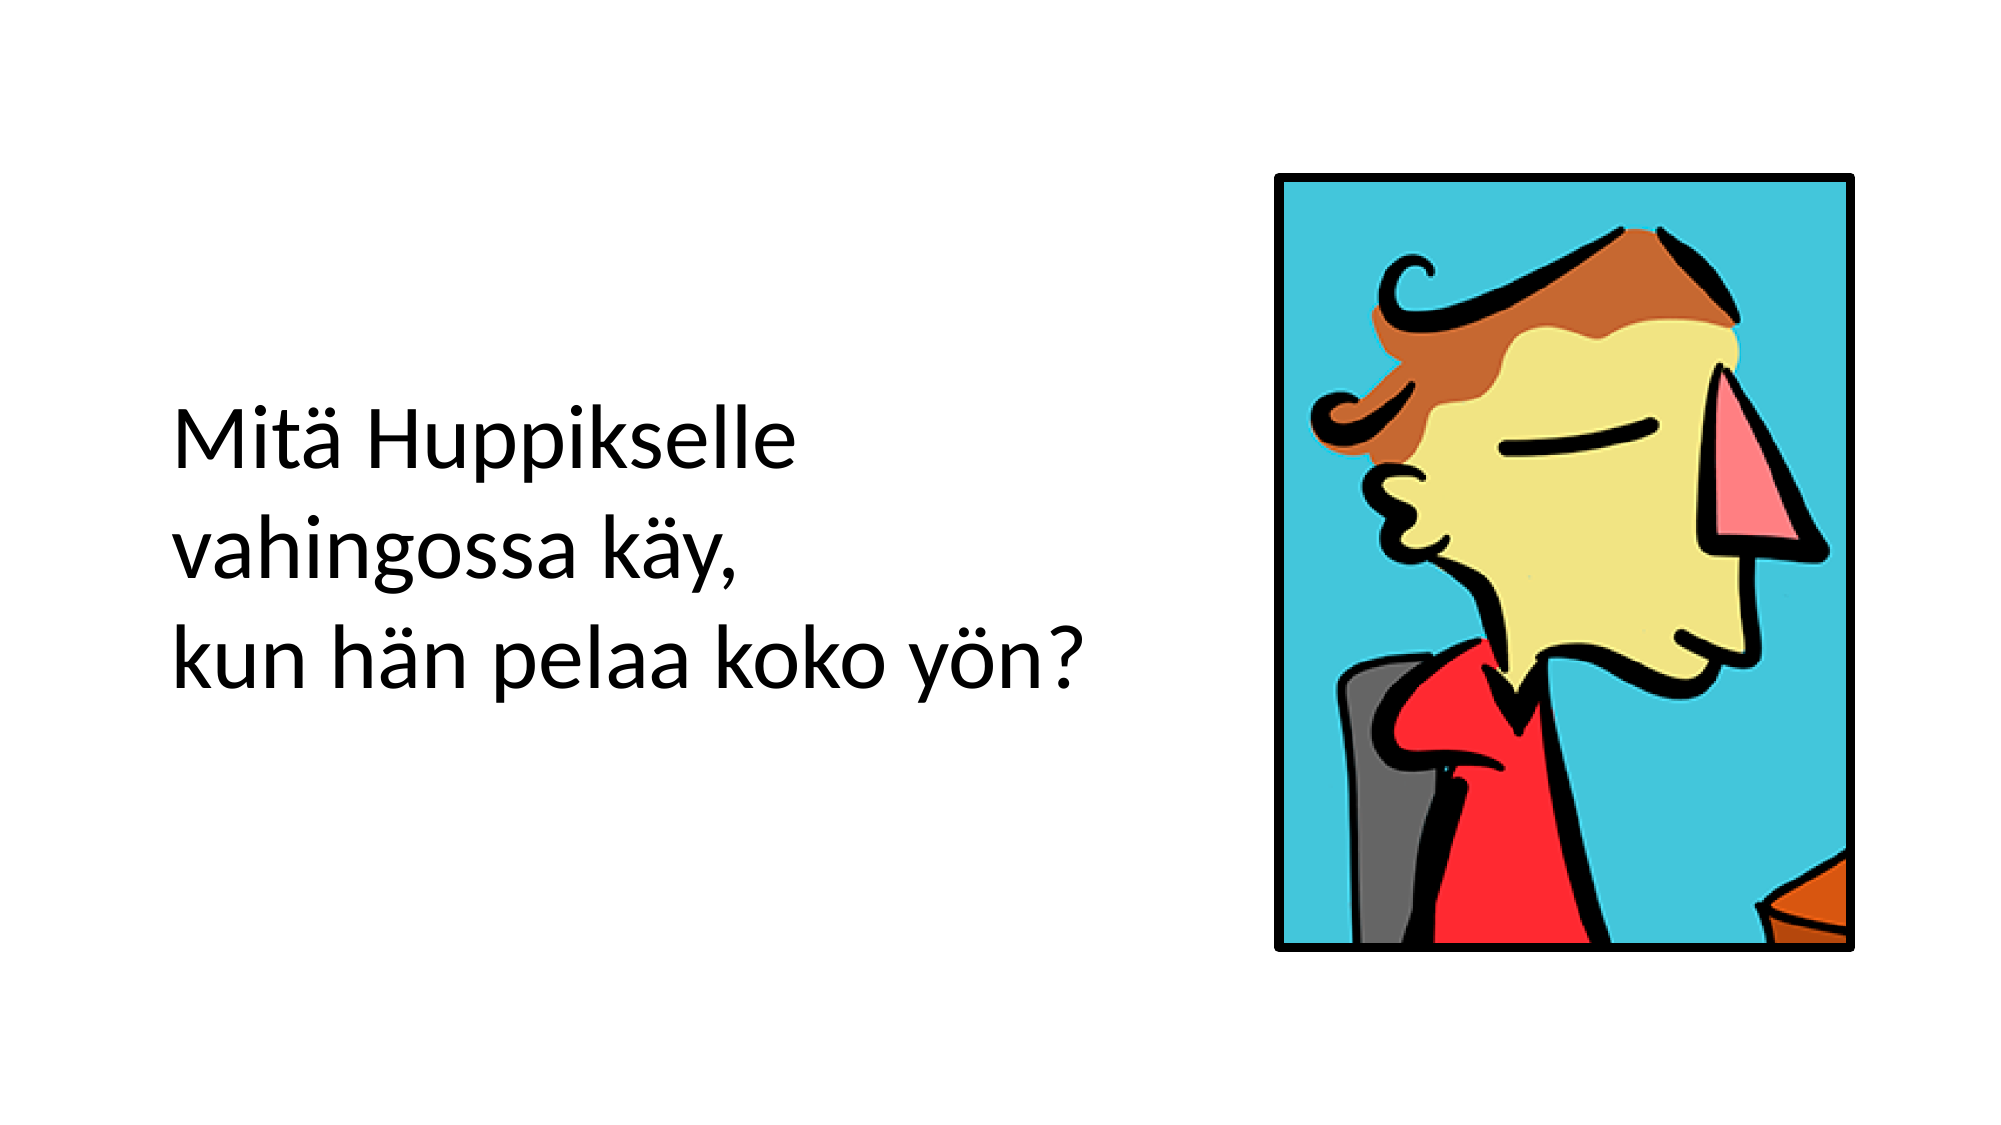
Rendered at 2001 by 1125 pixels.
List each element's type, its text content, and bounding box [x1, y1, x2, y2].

title Mitä Huppikselle vahingossa käy, kun hän pelaa koko yön? [156, 369, 1148, 756]
picture [1283, 182, 1846, 943]
